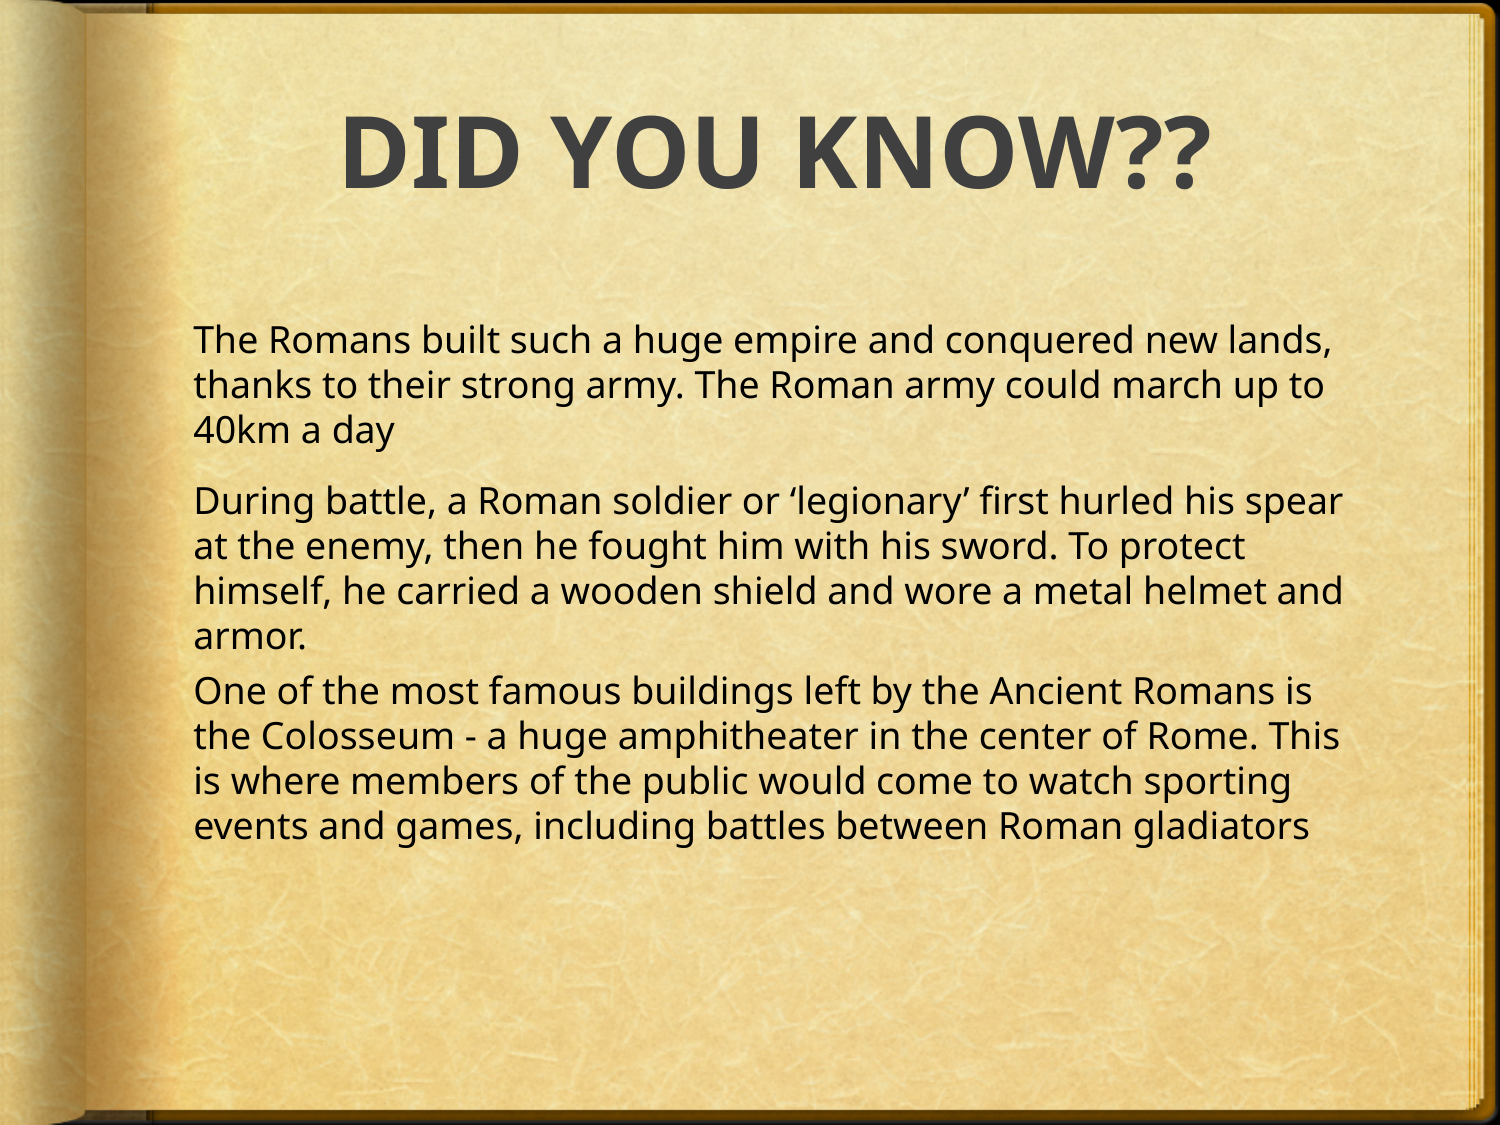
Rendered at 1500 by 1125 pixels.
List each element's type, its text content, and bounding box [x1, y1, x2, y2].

title DID YOU KNOW?? [178, 45, 1372, 265]
text_box The Romans built such a huge empire and conquered new lands, thanks to their strong army. The Roman army could march up to 40km a day [178, 308, 1412, 459]
text_box One of the most famous buildings left by the Ancient Romans is the Colosseum - a huge amphitheater in the center of Rome. This is where members of the public would come to watch sporting events and games, including battles between Roman gladiators [178, 659, 1372, 855]
picture [0, 0, 1500, 1125]
text_box During battle, a Roman soldier or ‘legionary’ first hurled his spear at the enemy, then he fought him with his sword. To protect himself, he carried a wooden shield and wore a metal helmet and armor. [178, 469, 1372, 659]
